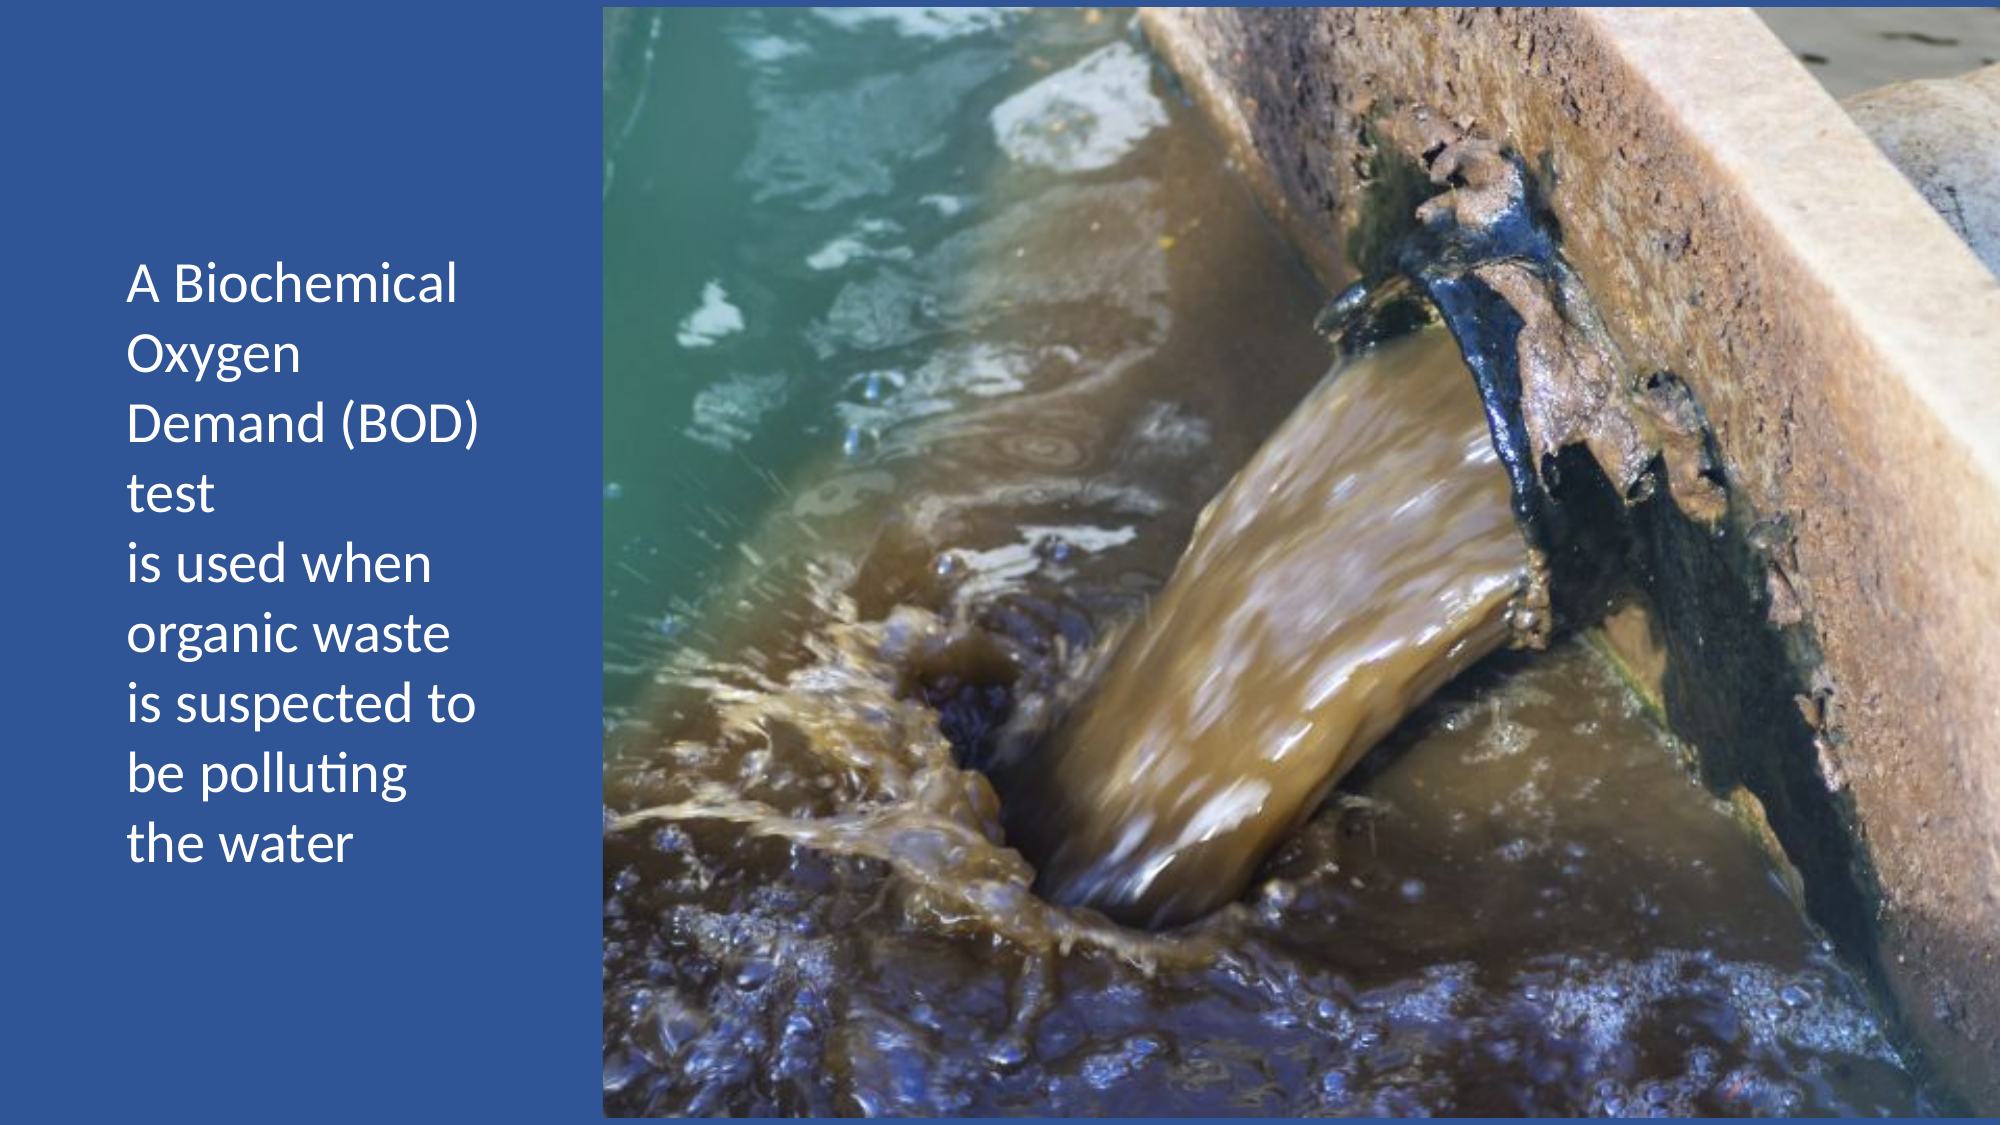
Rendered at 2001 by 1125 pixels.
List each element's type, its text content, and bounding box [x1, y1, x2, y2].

picture [602, 7, 2000, 1118]
text_box A Biochemical Oxygen Demand (BOD) test is used when organic waste is suspected to be polluting the water [111, 236, 506, 882]
